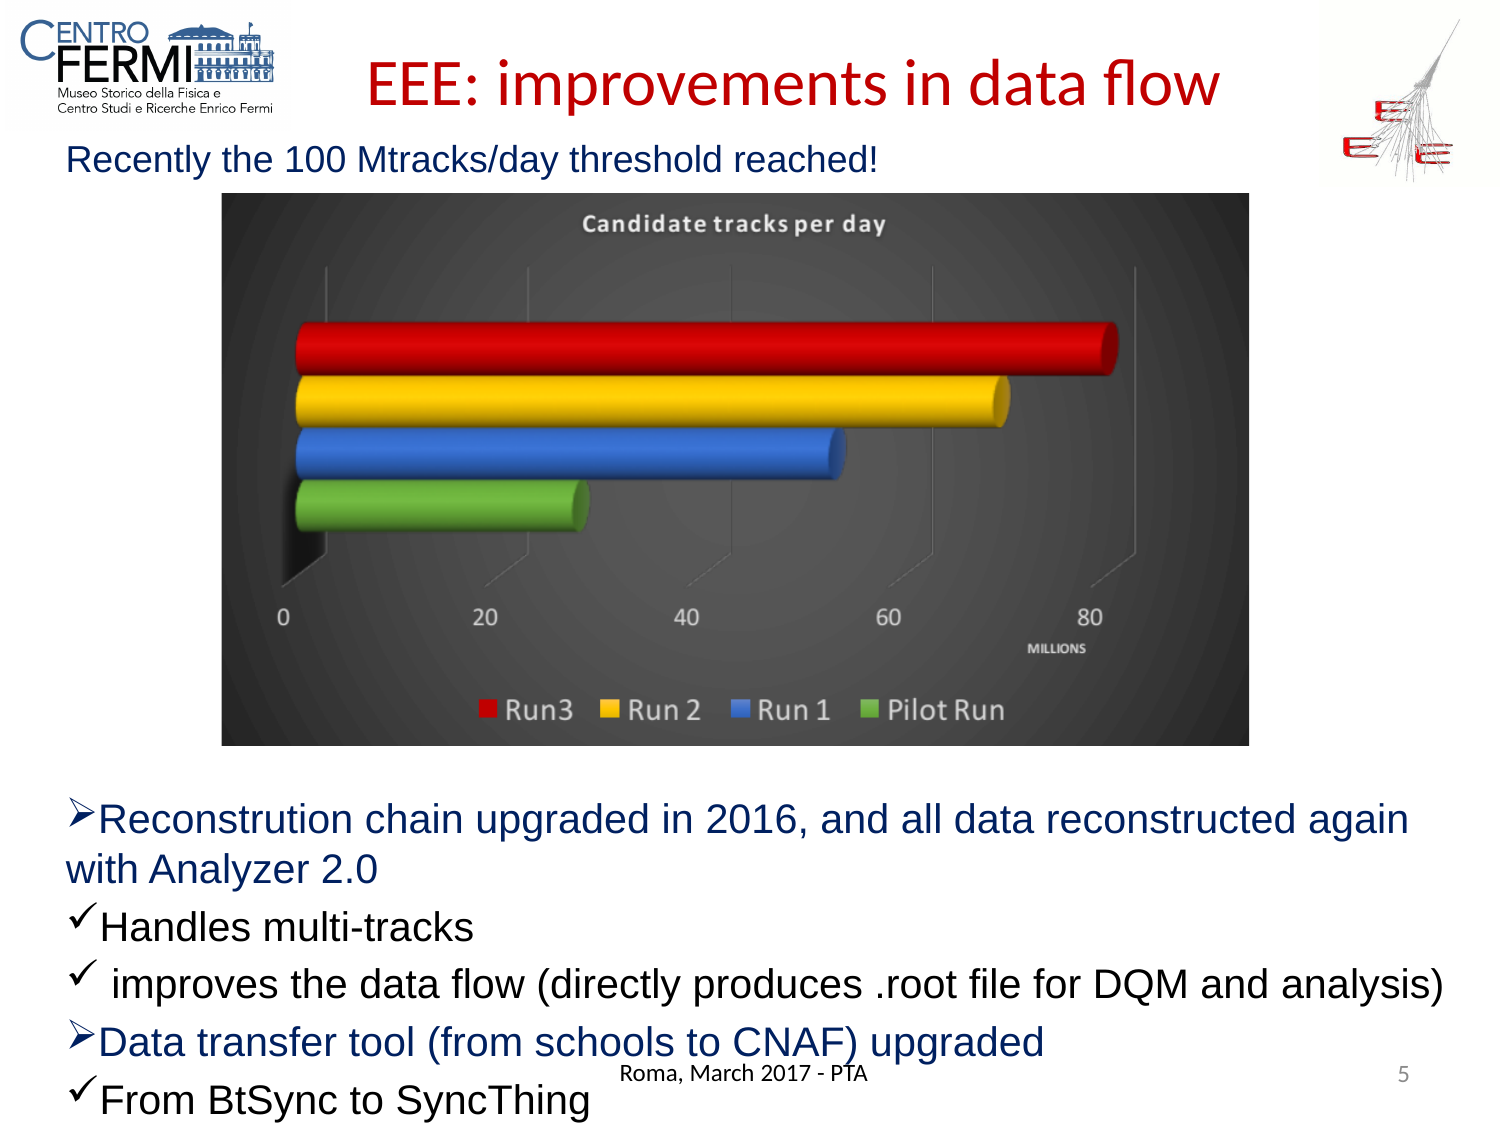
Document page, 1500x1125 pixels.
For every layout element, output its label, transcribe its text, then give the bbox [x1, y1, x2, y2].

text_box Recently the 100 Mtracks/day threshold reached! [50, 127, 995, 233]
picture [5, 0, 292, 131]
picture [1319, 0, 1500, 187]
subtitle Reconstrution chain upgraded in 2016, and all data reconstructed again with Analyzer 2.0 Handles multi-tracks improves the data flow (directly produces .root file for DQM and analysis) Data transfer tool (from schools to CNAF) upgraded From BtSync to SyncThing [50, 265, 1500, 1125]
picture [221, 193, 1250, 746]
text_box EEE: improvements in data flow [326, 9, 1277, 149]
